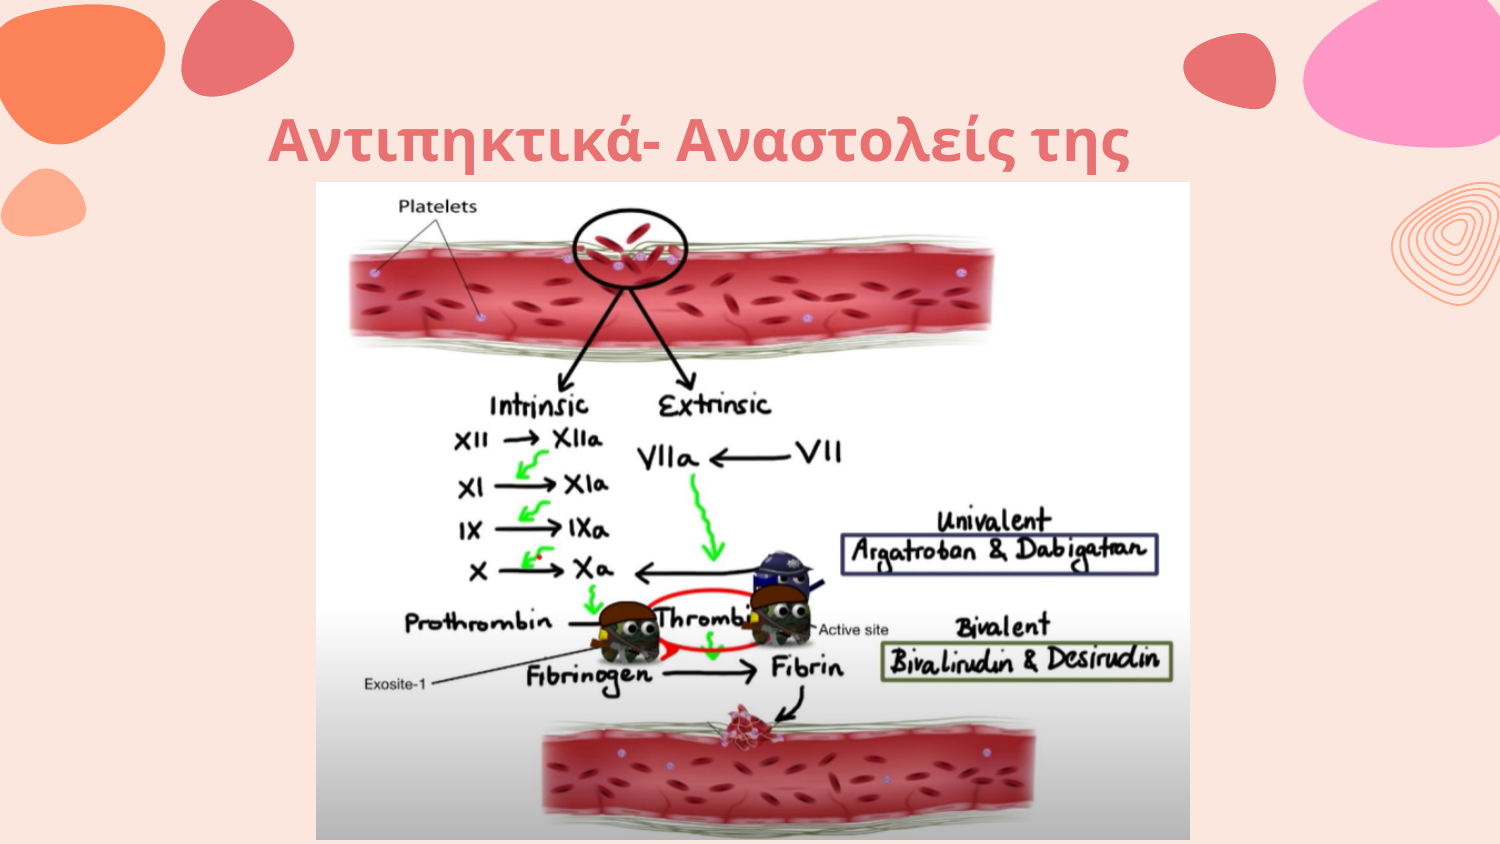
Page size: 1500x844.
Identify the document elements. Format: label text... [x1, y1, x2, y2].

title Αντιπηκτικά- Αναστολείς της θρομβίνης [113, 88, 1285, 183]
picture [316, 182, 1191, 840]
